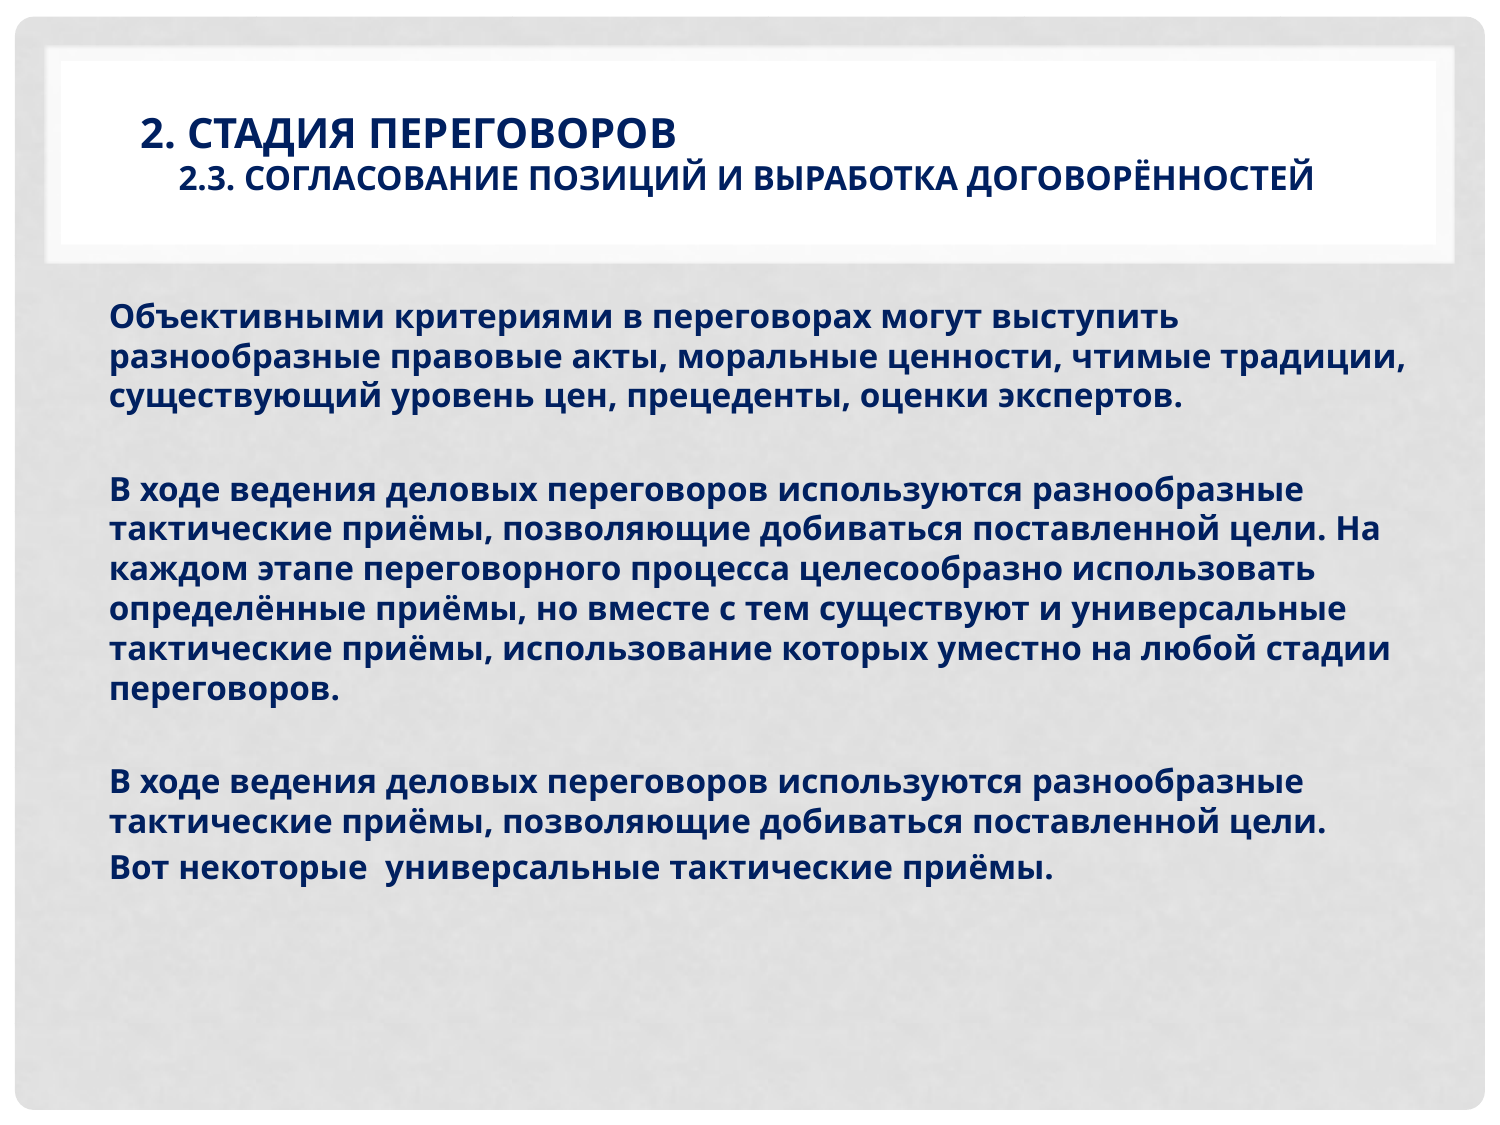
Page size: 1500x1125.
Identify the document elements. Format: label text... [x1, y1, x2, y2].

title 2. Стадия переговоров 2.3. Согласование позиций и выработка договорённостей [69, 66, 1425, 238]
list Объективными критериями в переговорах могут выступить разнообразные правовые акты, моральные ценности, чтимые традиции, существующий уровень цен, прецеденты, оценки экспертов. В ходе ведения деловых переговоров используются разнообразные тактические приёмы, позволяющие добиваться поставленной цели. На каждом этапе переговорного процесса целесообразно использовать определённые приёмы, но вместе с тем существуют и универсальные тактические приёмы, использование которых уместно на любой стадии переговоров. В ходе ведения деловых переговоров используются разнообразные тактические приёмы, позволяющие добиваться поставленной цели. Вот некоторые универсальные тактические приёмы. [75, 287, 1425, 1005]
